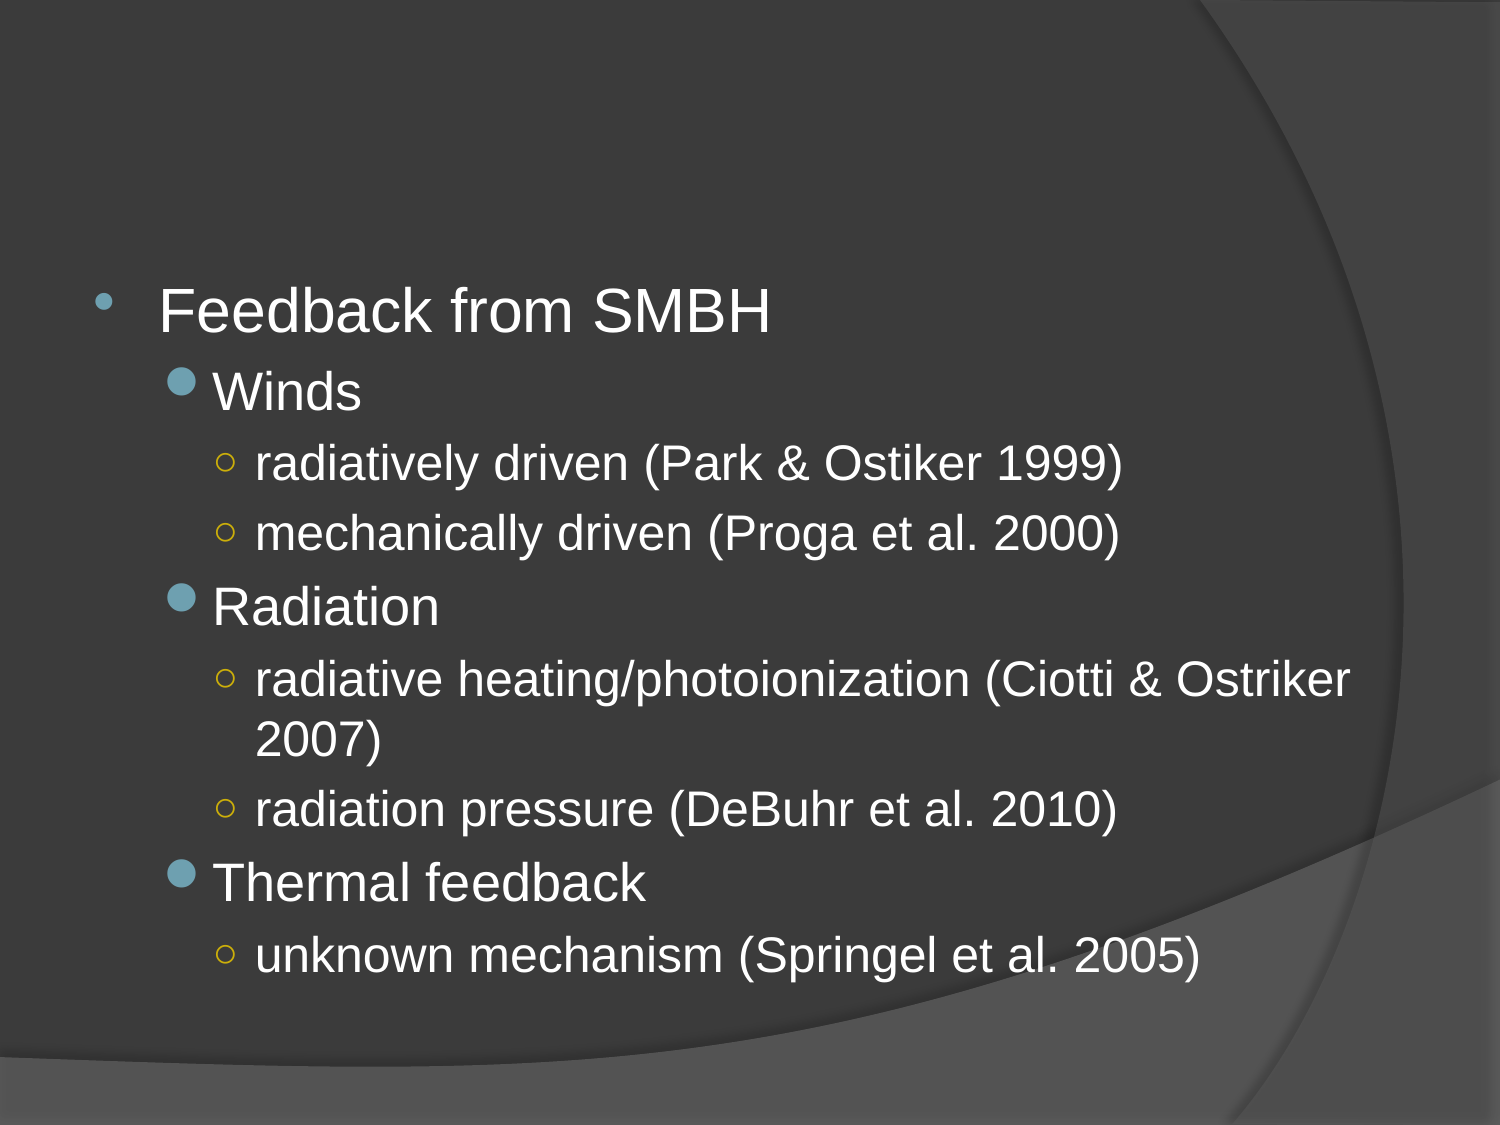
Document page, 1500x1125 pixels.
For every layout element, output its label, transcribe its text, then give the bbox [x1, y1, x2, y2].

list Feedback from SMBH Winds radiatively driven (Park & Ostiker 1999) mechanically driven (Proga et al. 2000) Radiation radiative heating/photoionization (Ciotti & Ostriker 2007) radiation pressure (DeBuhr et al. 2010) Thermal feedback unknown mechanism (Springel et al. 2005) [75, 262, 1436, 1005]
